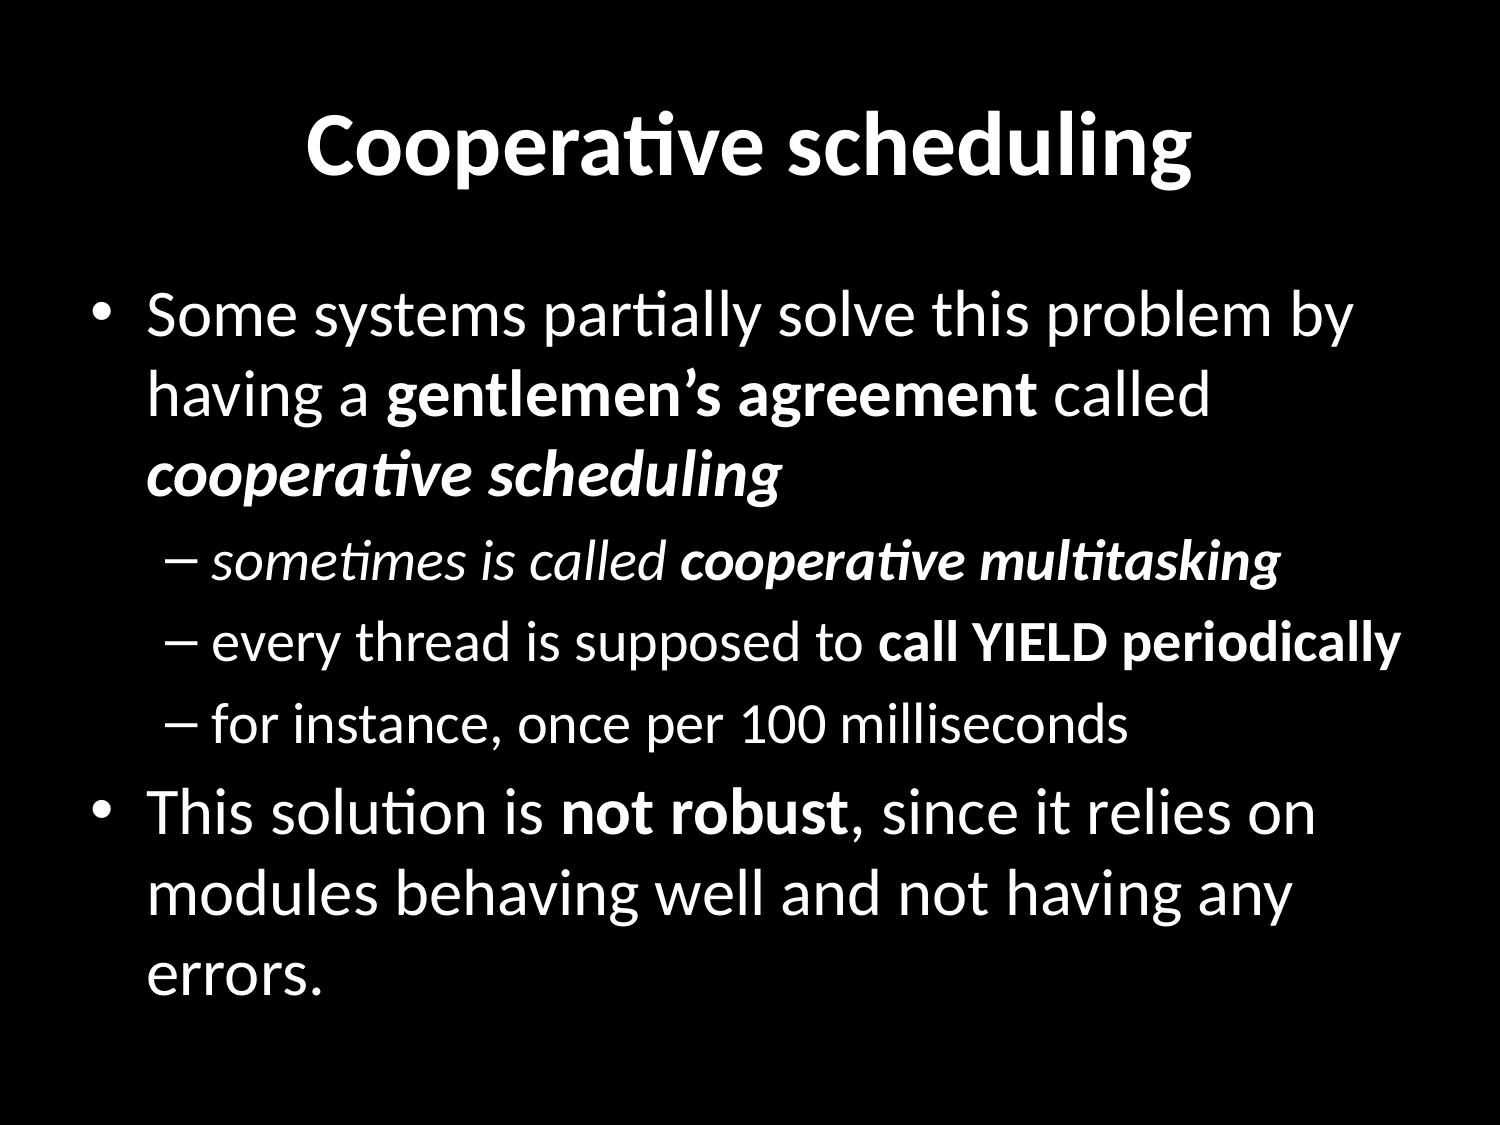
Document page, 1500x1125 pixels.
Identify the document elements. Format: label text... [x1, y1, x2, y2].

list Some systems partially solve this problem by having a gentlemen’s agreement called cooperative scheduling sometimes is called cooperative multitasking every thread is supposed to call YIELD periodically for instance, once per 100 milliseconds This solution is not robust, since it relies on modules behaving well and not having any errors. [75, 262, 1425, 1067]
title Cooperative scheduling [75, 45, 1425, 233]
